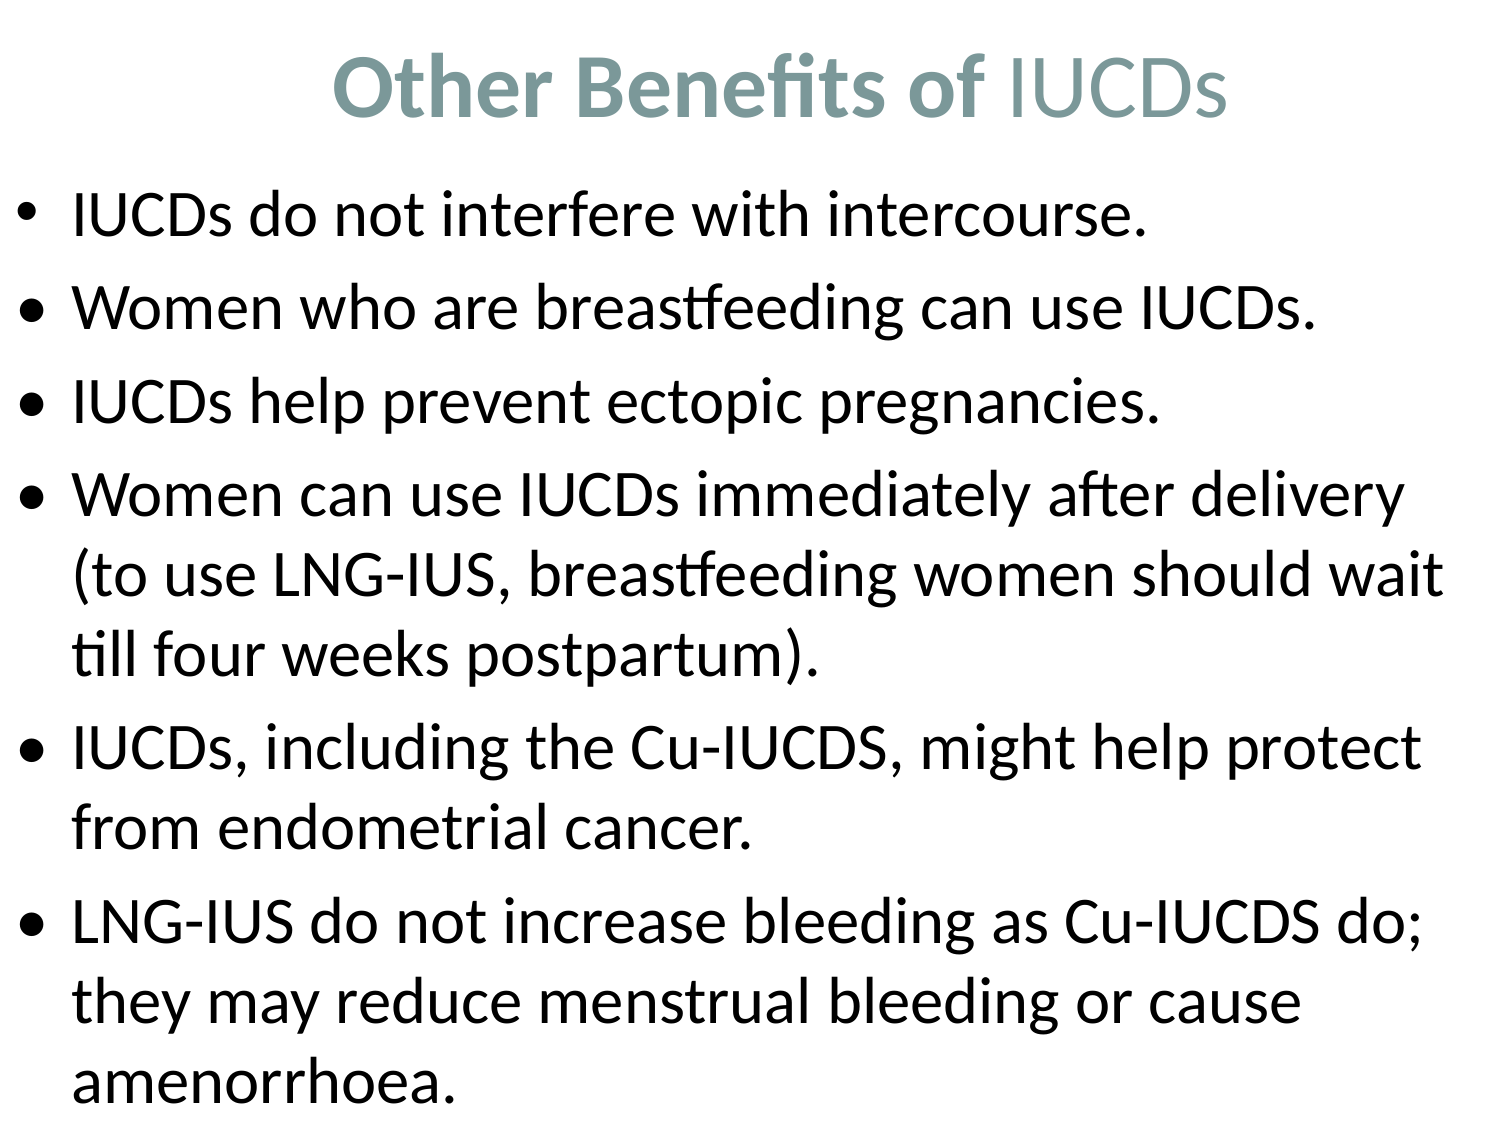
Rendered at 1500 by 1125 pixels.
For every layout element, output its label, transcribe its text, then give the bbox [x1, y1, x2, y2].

title Other Beneﬁts of IUCDs [0, 0, 1500, 162]
list IUCDs do not interfere with intercourse. • Women who are breastfeeding can use IUCDs. • IUCDs help prevent ectopic pregnancies. • Women can use IUCDs immediately after delivery (to use LNG-IUS, breastfeeding women should wait till four weeks postpartum). • IUCDs, including the Cu-IUCDS, might help protect from endometrial cancer. • LNG-IUS do not increase bleeding as Cu-IUCDS do; they may reduce menstrual bleeding or cause amenorrhoea. [0, 162, 1500, 1125]
